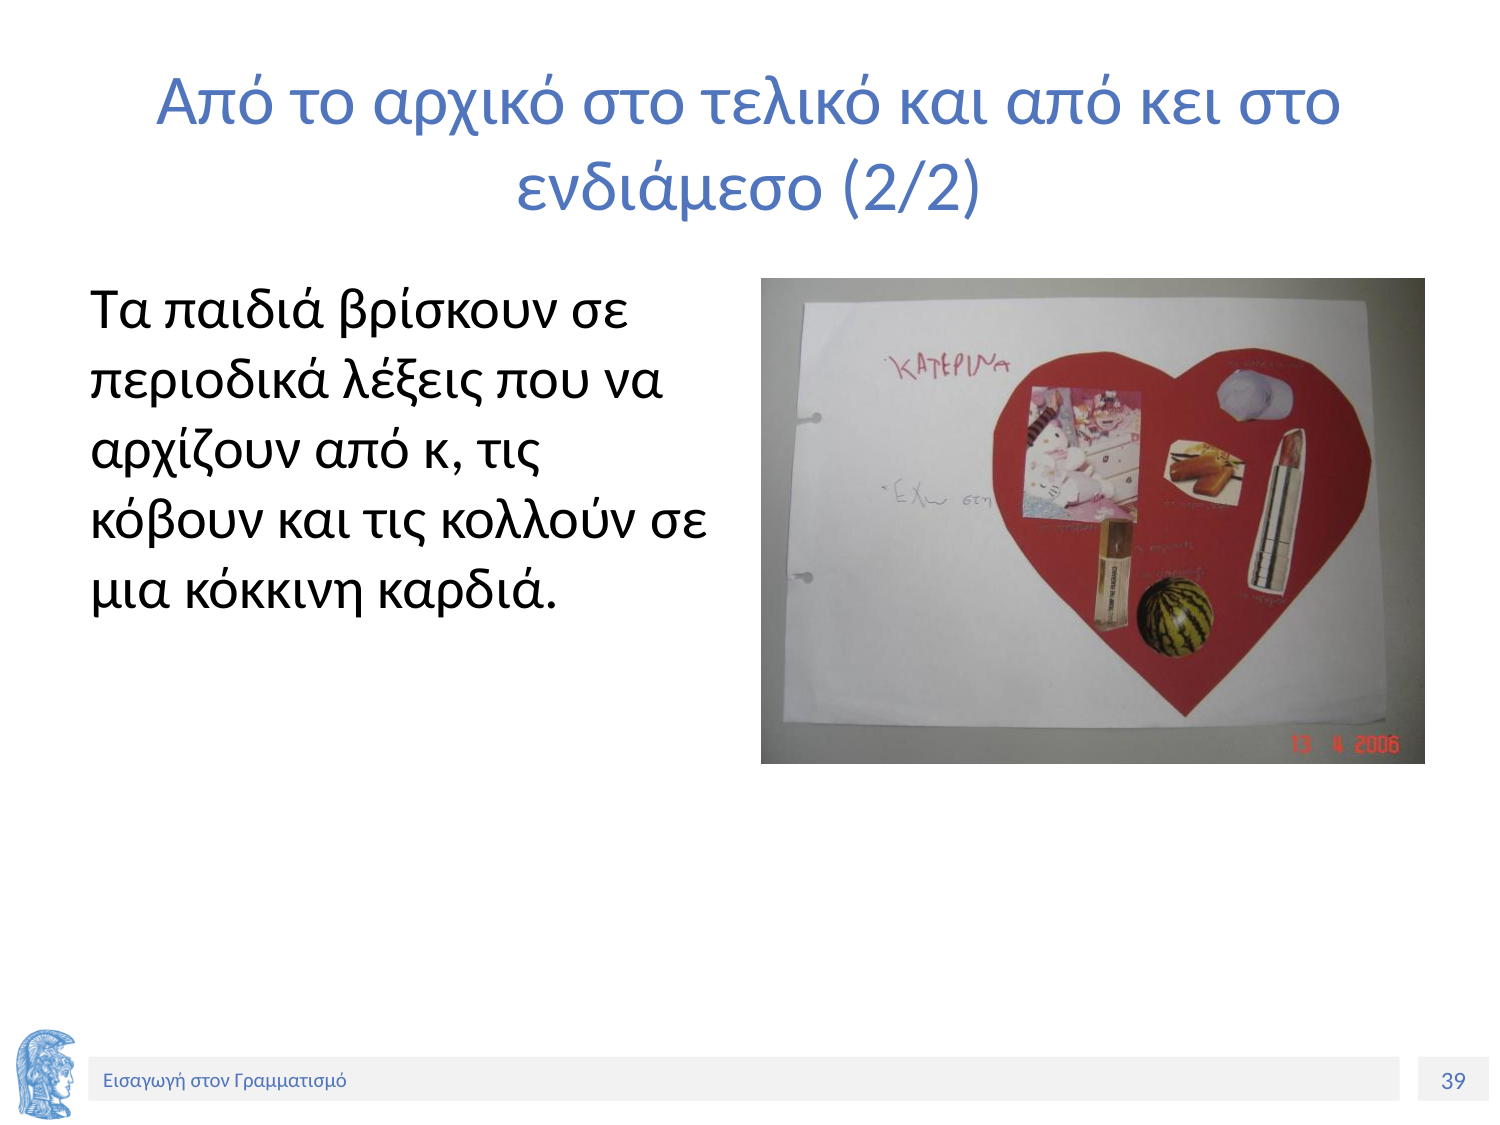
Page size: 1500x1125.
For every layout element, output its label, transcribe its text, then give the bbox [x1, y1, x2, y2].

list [761, 278, 1425, 764]
title Από το αρχικό στο τελικό και από κει στο ενδιάμεσο (2/2) [75, 45, 1425, 233]
picture [9, 1026, 81, 1120]
list Τα παιδιά βρίσκουν σε περιοδικά λέξεις που να αρχίζουν από κ, τις κόβουν και τις κολλούν σε μια κόκκινη καρδιά. [75, 262, 738, 1005]
